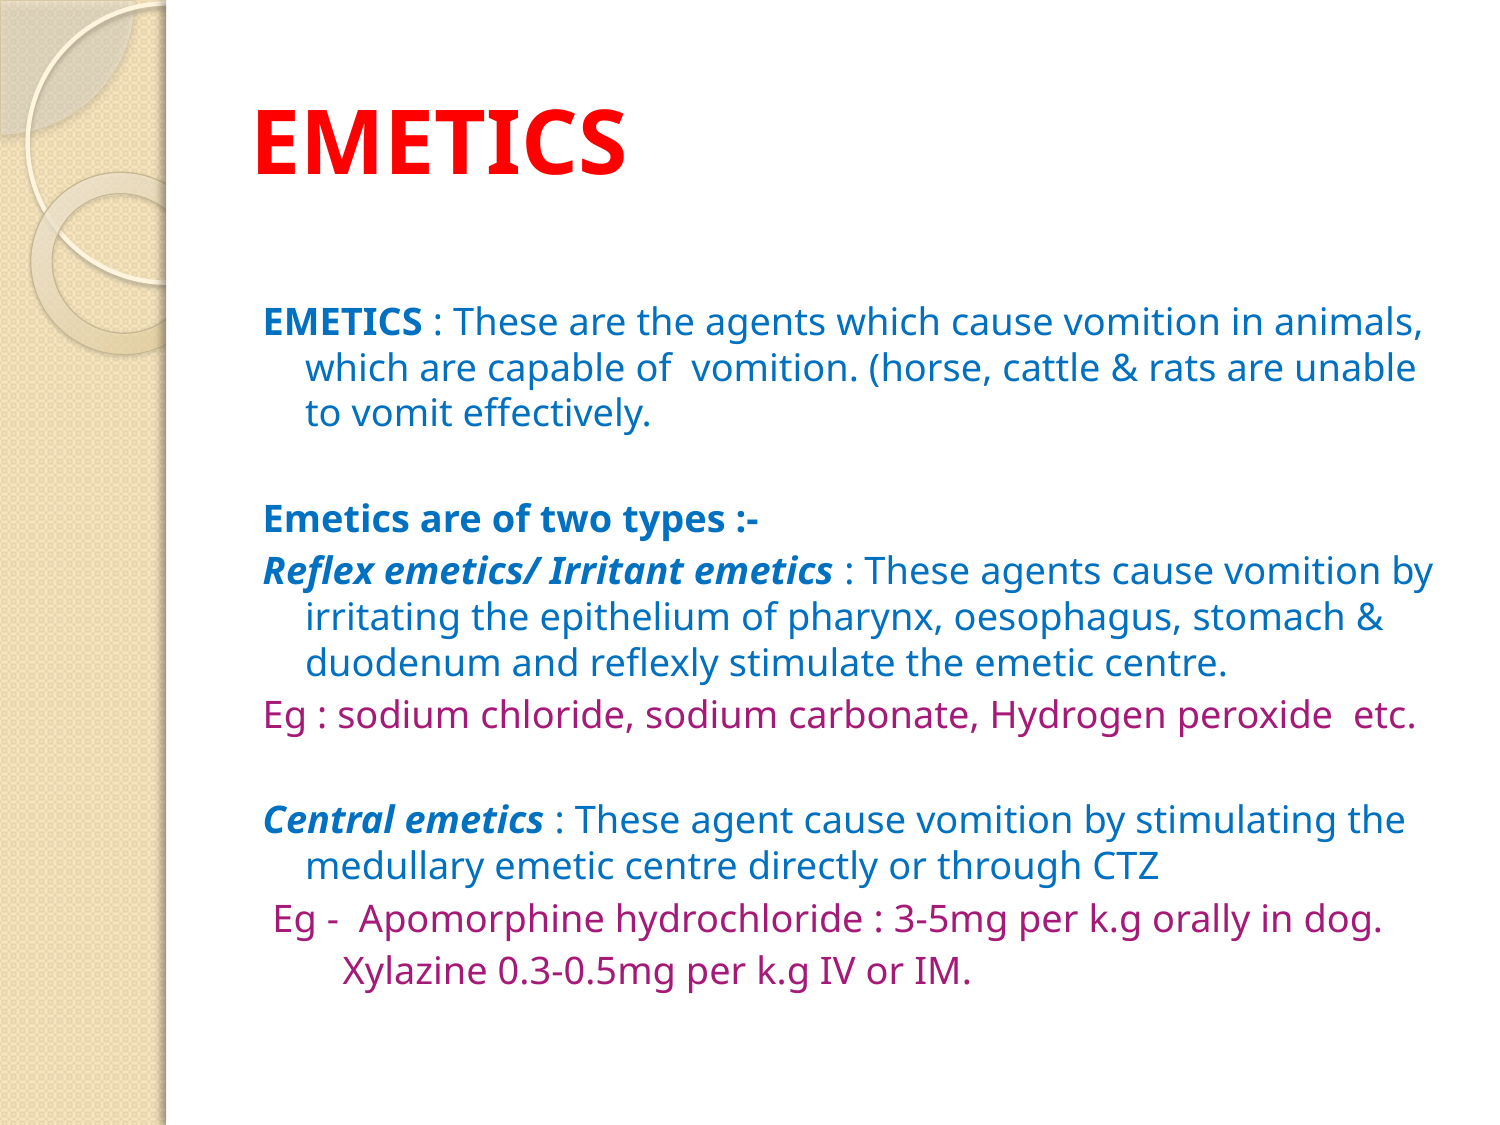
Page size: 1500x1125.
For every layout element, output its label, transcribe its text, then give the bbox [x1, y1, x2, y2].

list EMETICS : These are the agents which cause vomition in animals, which are capable of vomition. (horse, cattle & rats are unable to vomit effectively. Emetics are of two types :- Reflex emetics/ Irritant emetics : These agents cause vomition by irritating the epithelium of pharynx, oesophagus, stomach & duodenum and reflexly stimulate the emetic centre. Eg : sodium chloride, sodium carbonate, Hydrogen peroxide etc. Central emetics : These agent cause vomition by stimulating the medullary emetic centre directly or through CTZ Eg - Apomorphine hydrochloride : 3-5mg per k.g orally in dog. Xylazine 0.3-0.5mg per k.g IV or IM. [235, 237, 1466, 1025]
title EMETICS [235, 45, 1466, 233]
